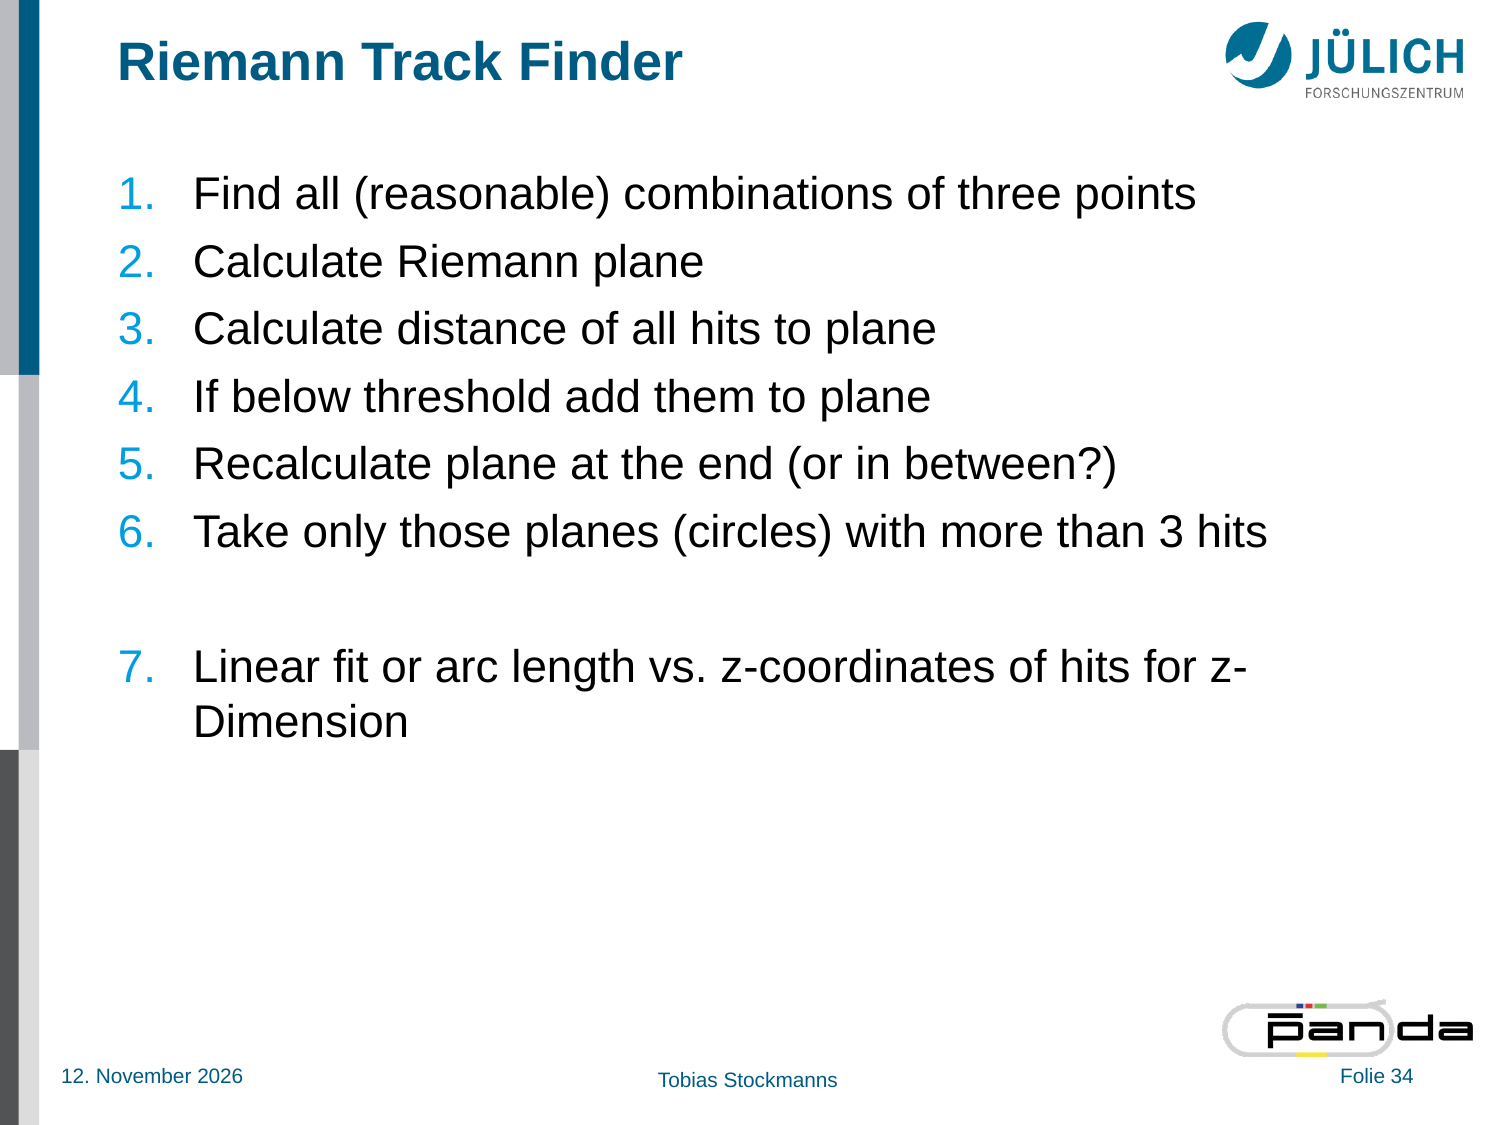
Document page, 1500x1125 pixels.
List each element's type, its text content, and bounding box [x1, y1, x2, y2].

list Find all (reasonable) combinations of three points Calculate Riemann plane Calculate distance of all hits to plane If below threshold add them to plane Recalculate plane at the end (or in between?) Take only those planes (circles) with more than 3 hits Linear fit or arc length vs. z-coordinates of hits for z-Dimension [117, 163, 1394, 988]
picture [1224, 20, 1463, 98]
picture [1222, 999, 1473, 1057]
title Riemann Track Finder [116, 11, 1208, 106]
